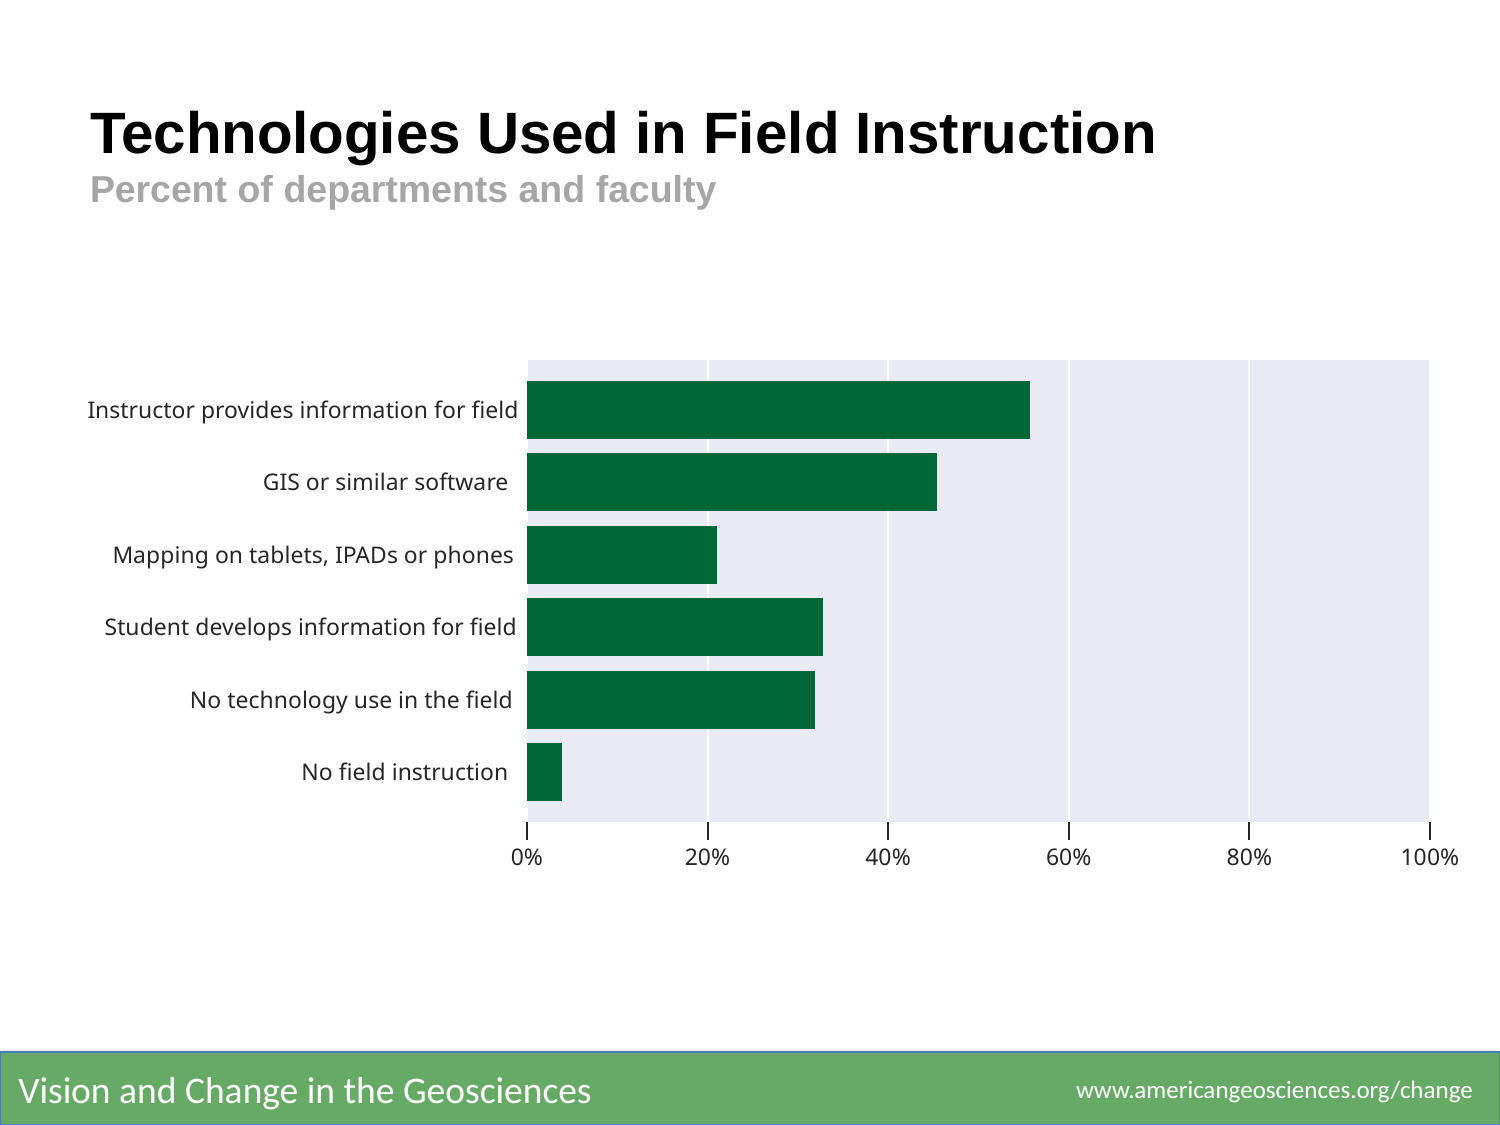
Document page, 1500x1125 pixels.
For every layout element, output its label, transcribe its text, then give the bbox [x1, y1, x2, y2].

text_box Vision and Change in the Geosciences [3, 1058, 608, 1118]
text_box [0, 1051, 1500, 1125]
text_box www.americangeosciences.org/change [1061, 1065, 1489, 1111]
title Technologies Used in Field Instruction Percent of departments and faculty [75, 81, 1425, 236]
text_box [74, 237, 1459, 872]
